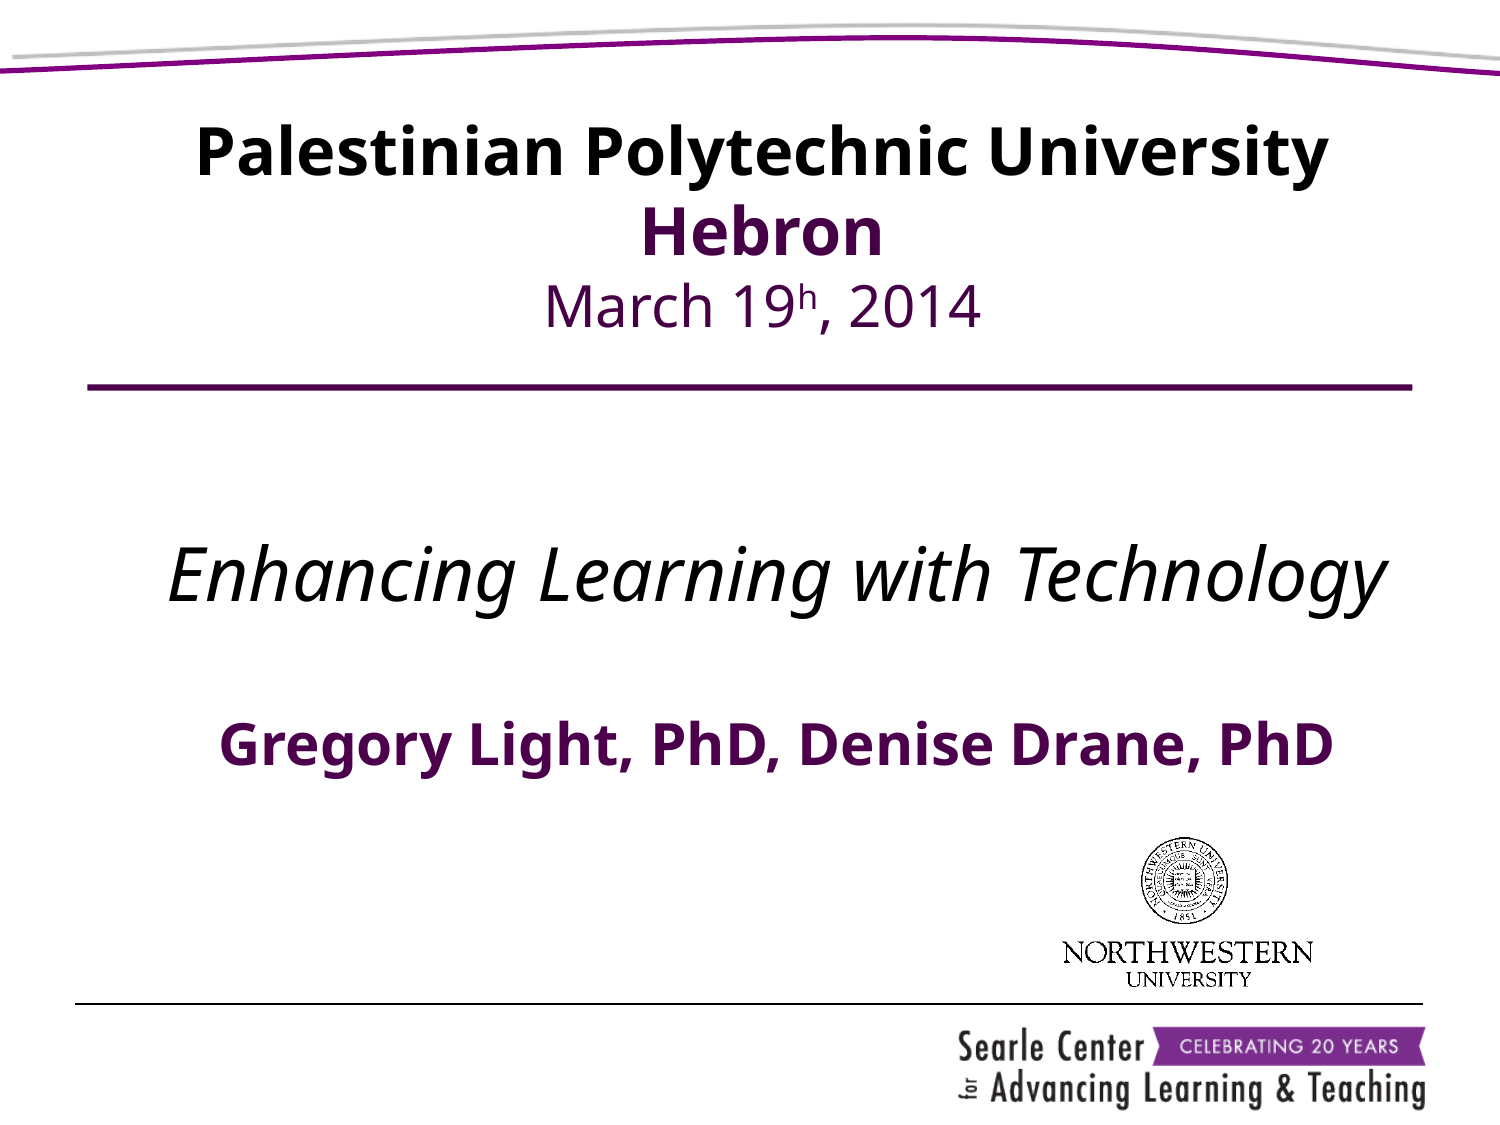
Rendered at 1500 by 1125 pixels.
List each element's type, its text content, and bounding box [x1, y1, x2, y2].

picture [1062, 837, 1313, 987]
picture [944, 1010, 1438, 1125]
text_box Enhancing Learning with Technology Gregory Light, PhD, Denise Drane, PhD [81, 426, 1473, 788]
text_box [0, 37, 1500, 74]
text_box Palestinian Polytechnic University Hebron March 19h, 2014 [87, 101, 1438, 347]
